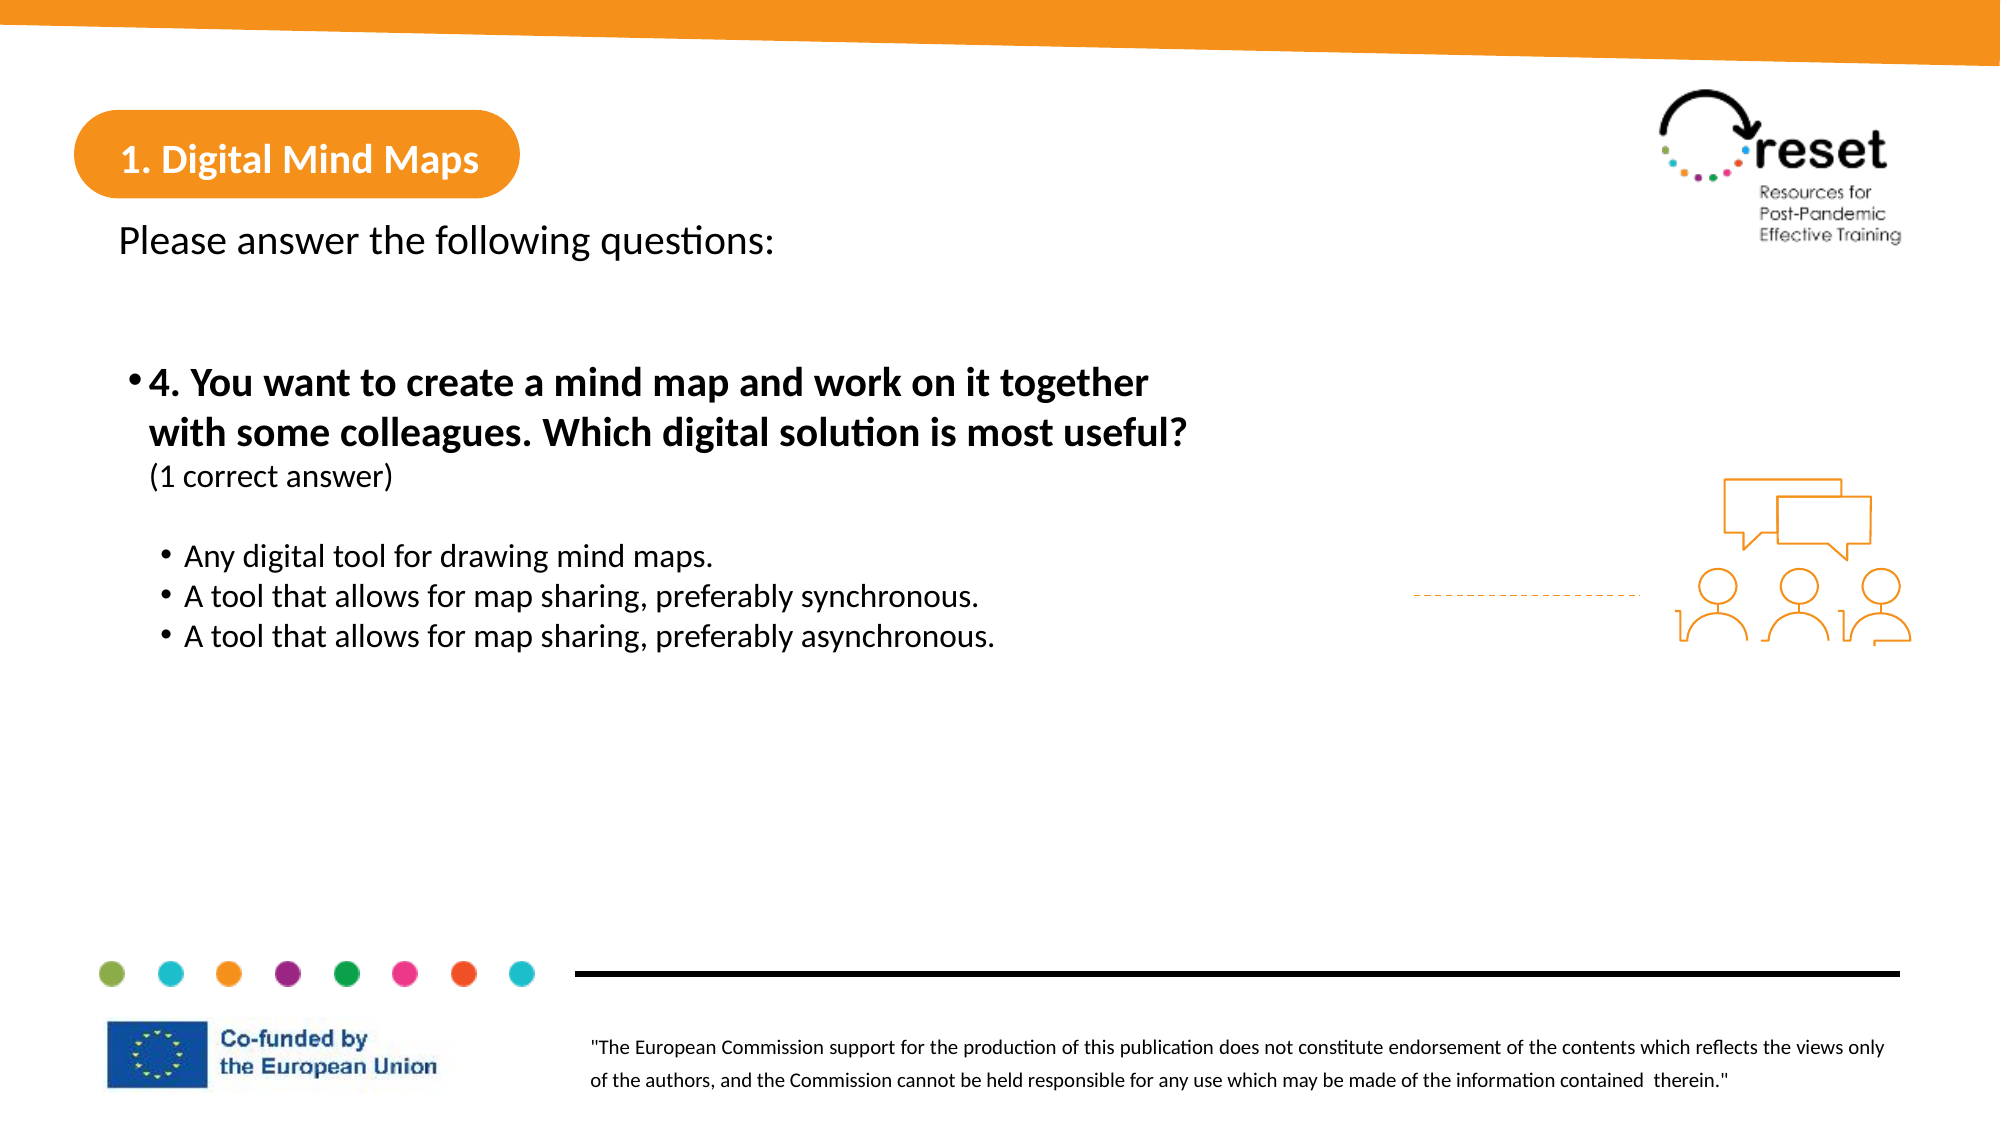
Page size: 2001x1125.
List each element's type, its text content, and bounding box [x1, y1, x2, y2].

text_box Please answer the following questions: [85, 205, 818, 271]
text_box 1. Digital Mind Maps [73, 109, 520, 199]
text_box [1674, 478, 1911, 647]
picture [509, 961, 535, 987]
picture [392, 961, 418, 987]
picture [158, 961, 184, 987]
picture [334, 961, 360, 987]
picture [99, 961, 125, 987]
picture [103, 1017, 463, 1093]
picture [216, 961, 242, 987]
picture [451, 961, 477, 987]
picture [1650, 77, 1917, 255]
text_box 4. You want to create a mind map and work on it together with some colleagues. Which digital solution is most useful? (1 correct answer) Any digital tool for drawing mind maps. A tool that allows for map sharing, preferably synchronous. A tool that allows for map sharing, preferably asynchronous. [98, 347, 1228, 943]
picture [275, 961, 301, 987]
